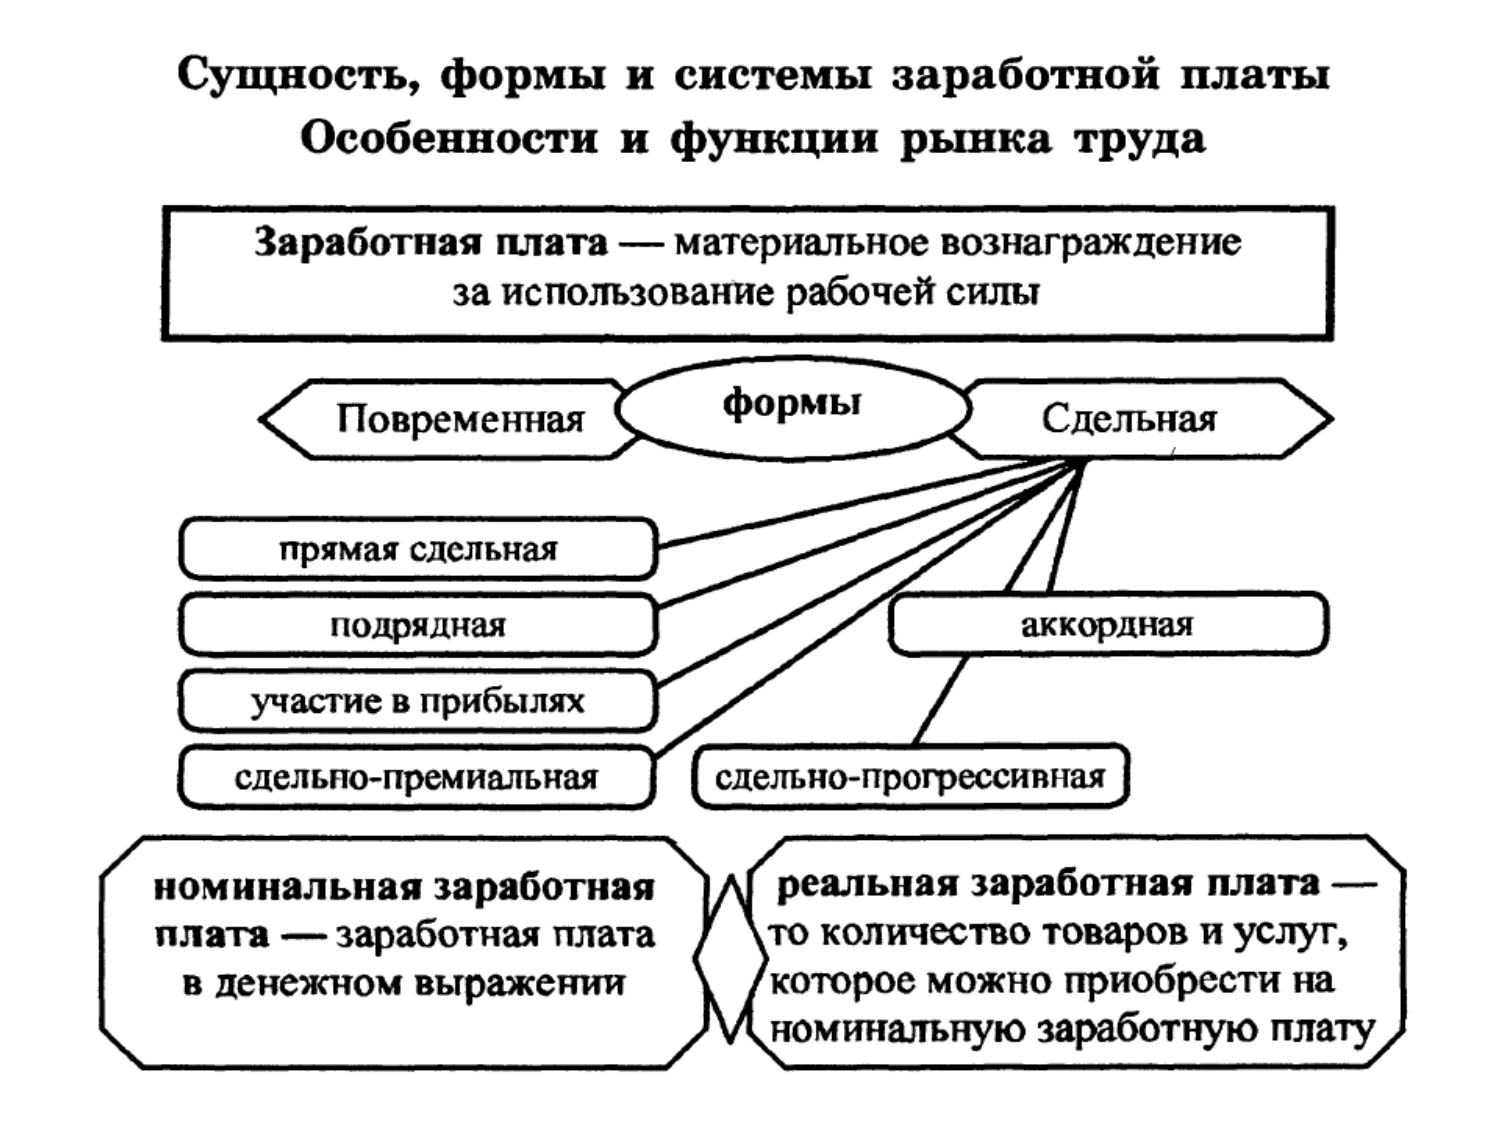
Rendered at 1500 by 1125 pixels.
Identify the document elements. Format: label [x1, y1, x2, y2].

picture [70, 23, 1430, 1102]
